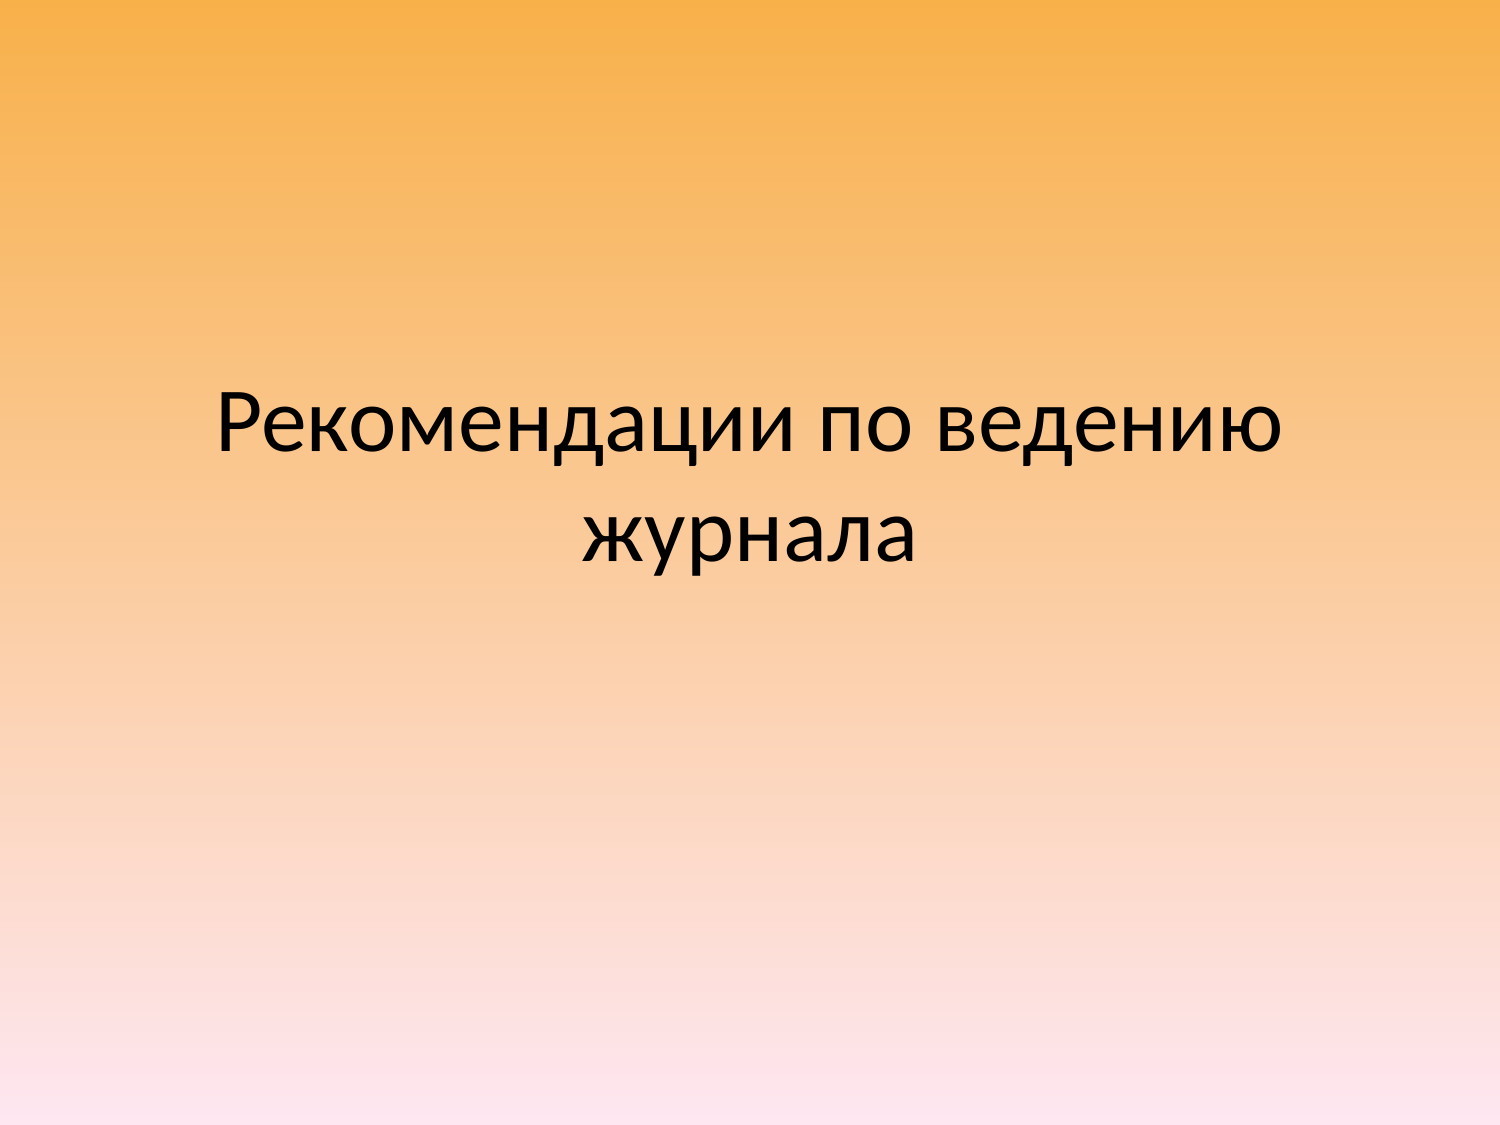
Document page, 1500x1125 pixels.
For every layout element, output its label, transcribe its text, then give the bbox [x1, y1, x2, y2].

title Рекомендации по ведению журнала [112, 349, 1388, 591]
